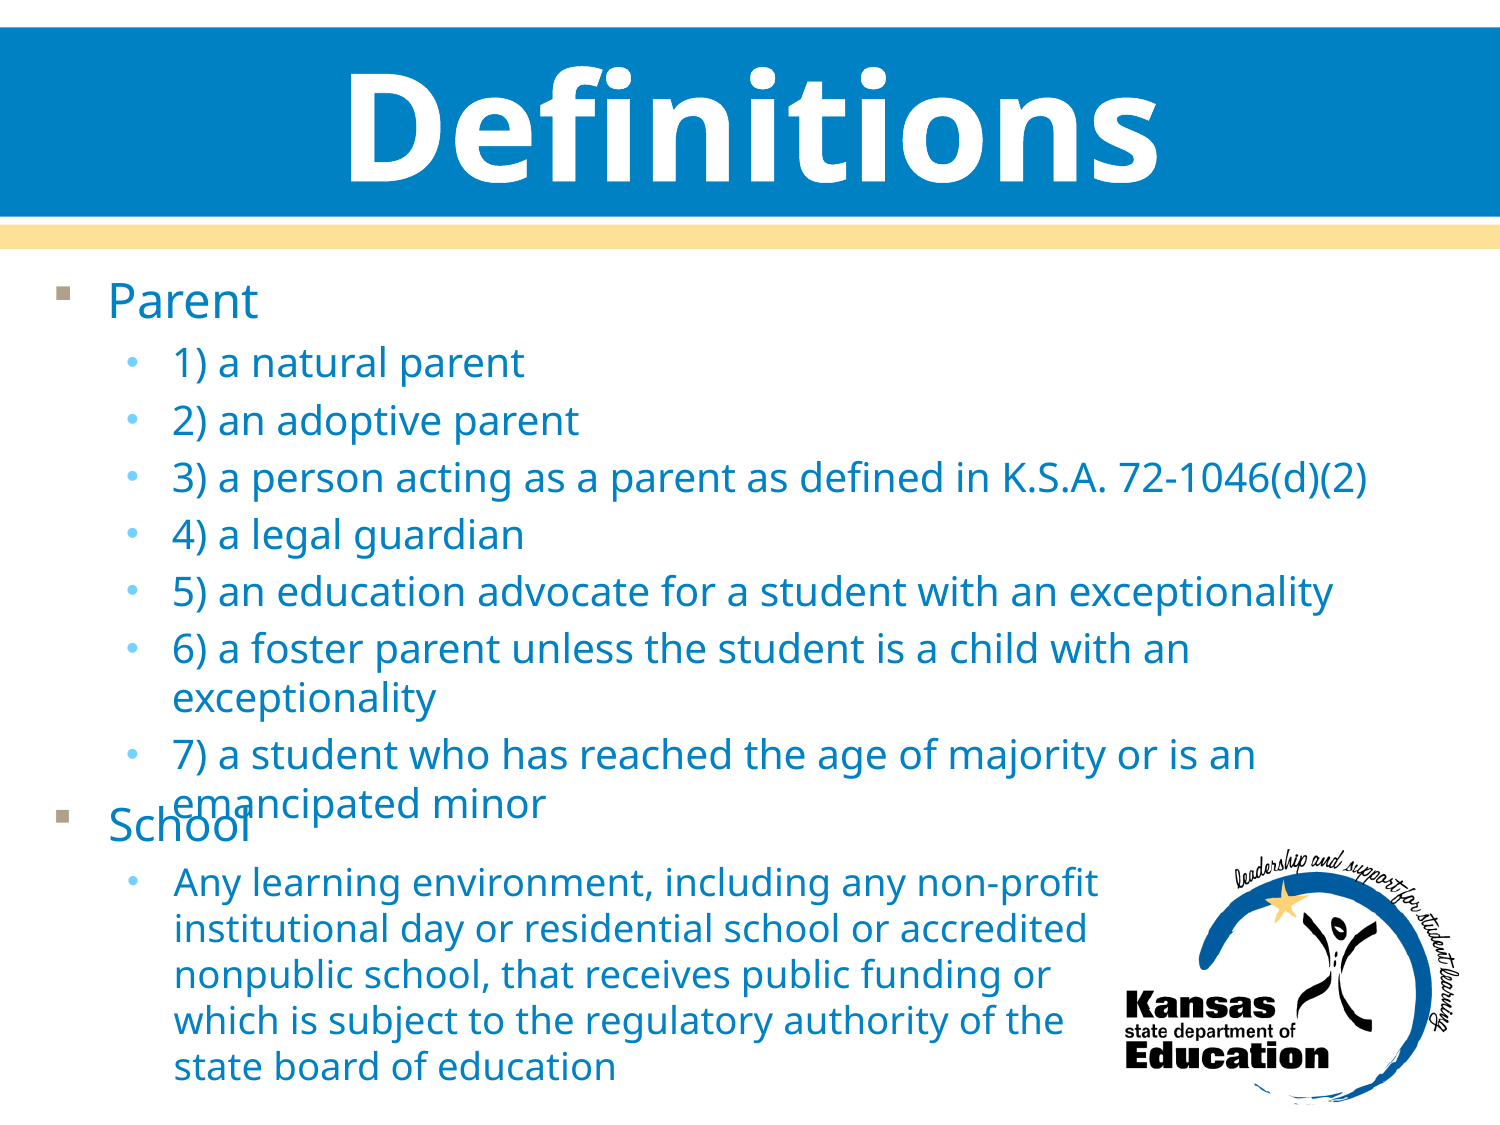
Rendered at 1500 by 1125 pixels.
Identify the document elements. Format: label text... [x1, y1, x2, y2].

text_box School Any learning environment, including any non-profit institutional day or residential school or accredited nonpublic school, that receives public funding or which is subject to the regulatory authority of the state board of education [37, 787, 1138, 1100]
picture [1125, 849, 1459, 1105]
title Definitions [0, 29, 1500, 213]
list Parent 1) a natural parent 2) an adoptive parent 3) a person acting as a parent as defined in K.S.A. 72-1046(d)(2) 4) a legal guardian 5) an education advocate for a student with an exceptionality 6) a foster parent unless the student is a child with an exceptionality 7) a student who has reached the age of majority or is an emancipated minor [37, 262, 1475, 838]
